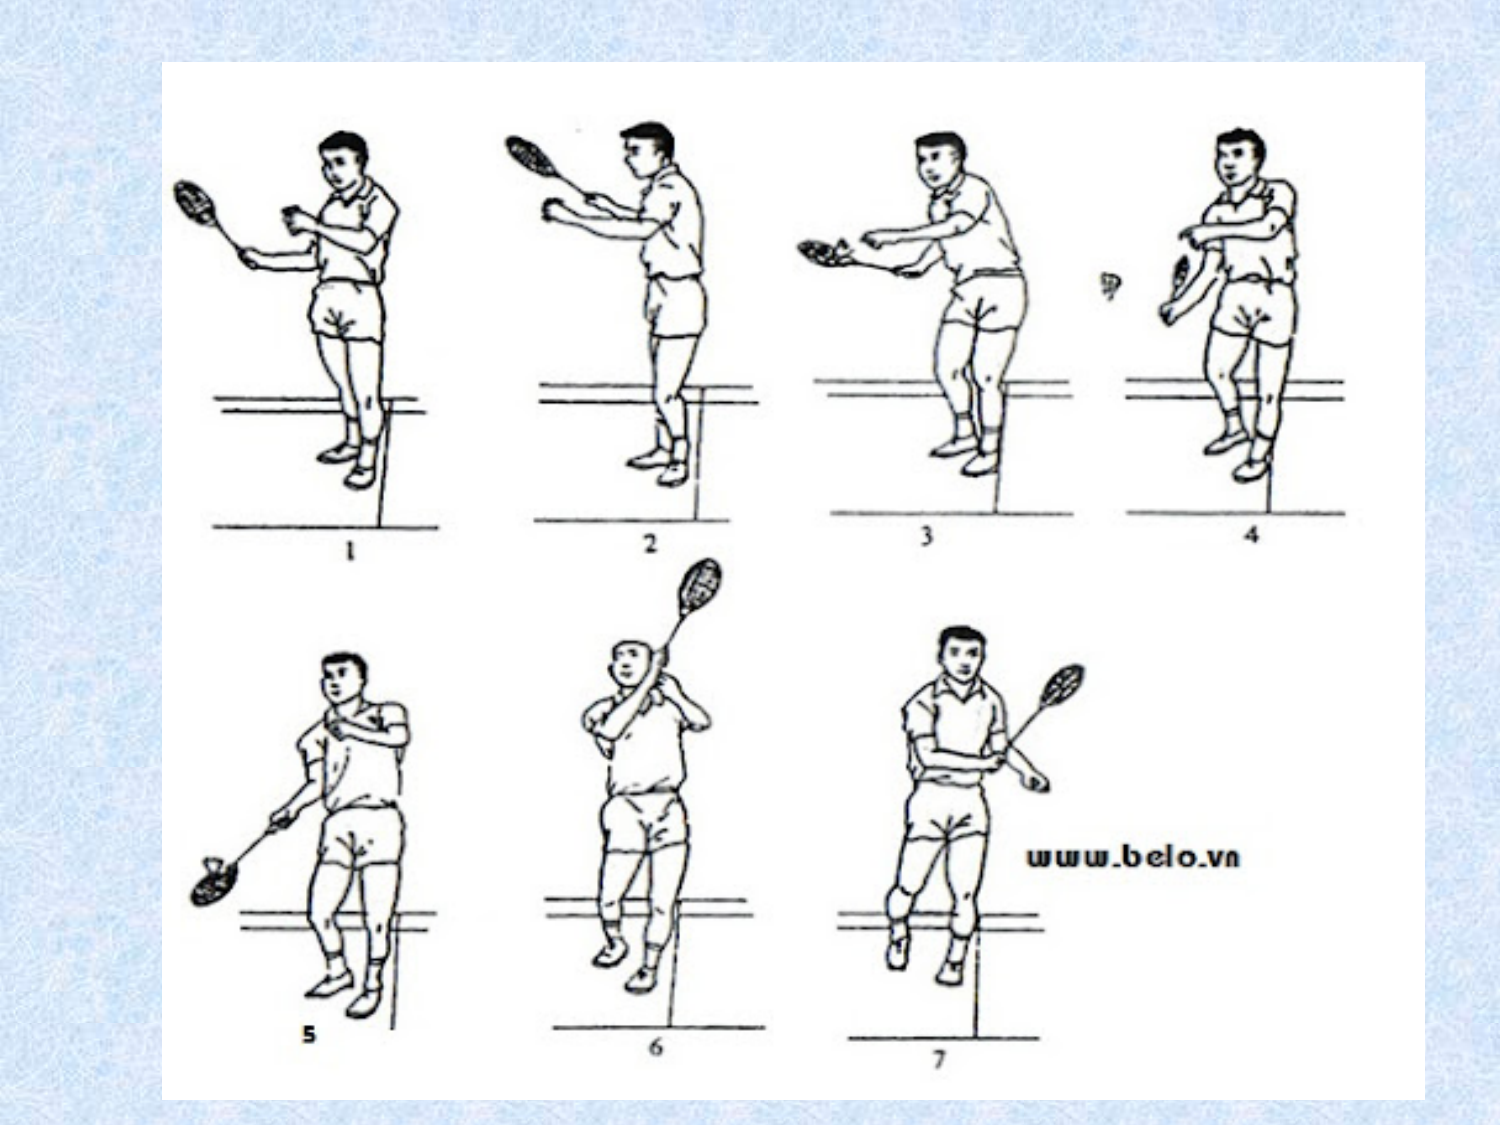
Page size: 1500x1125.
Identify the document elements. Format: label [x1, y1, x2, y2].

list [162, 62, 1426, 1101]
picture [0, 0, 1500, 1125]
